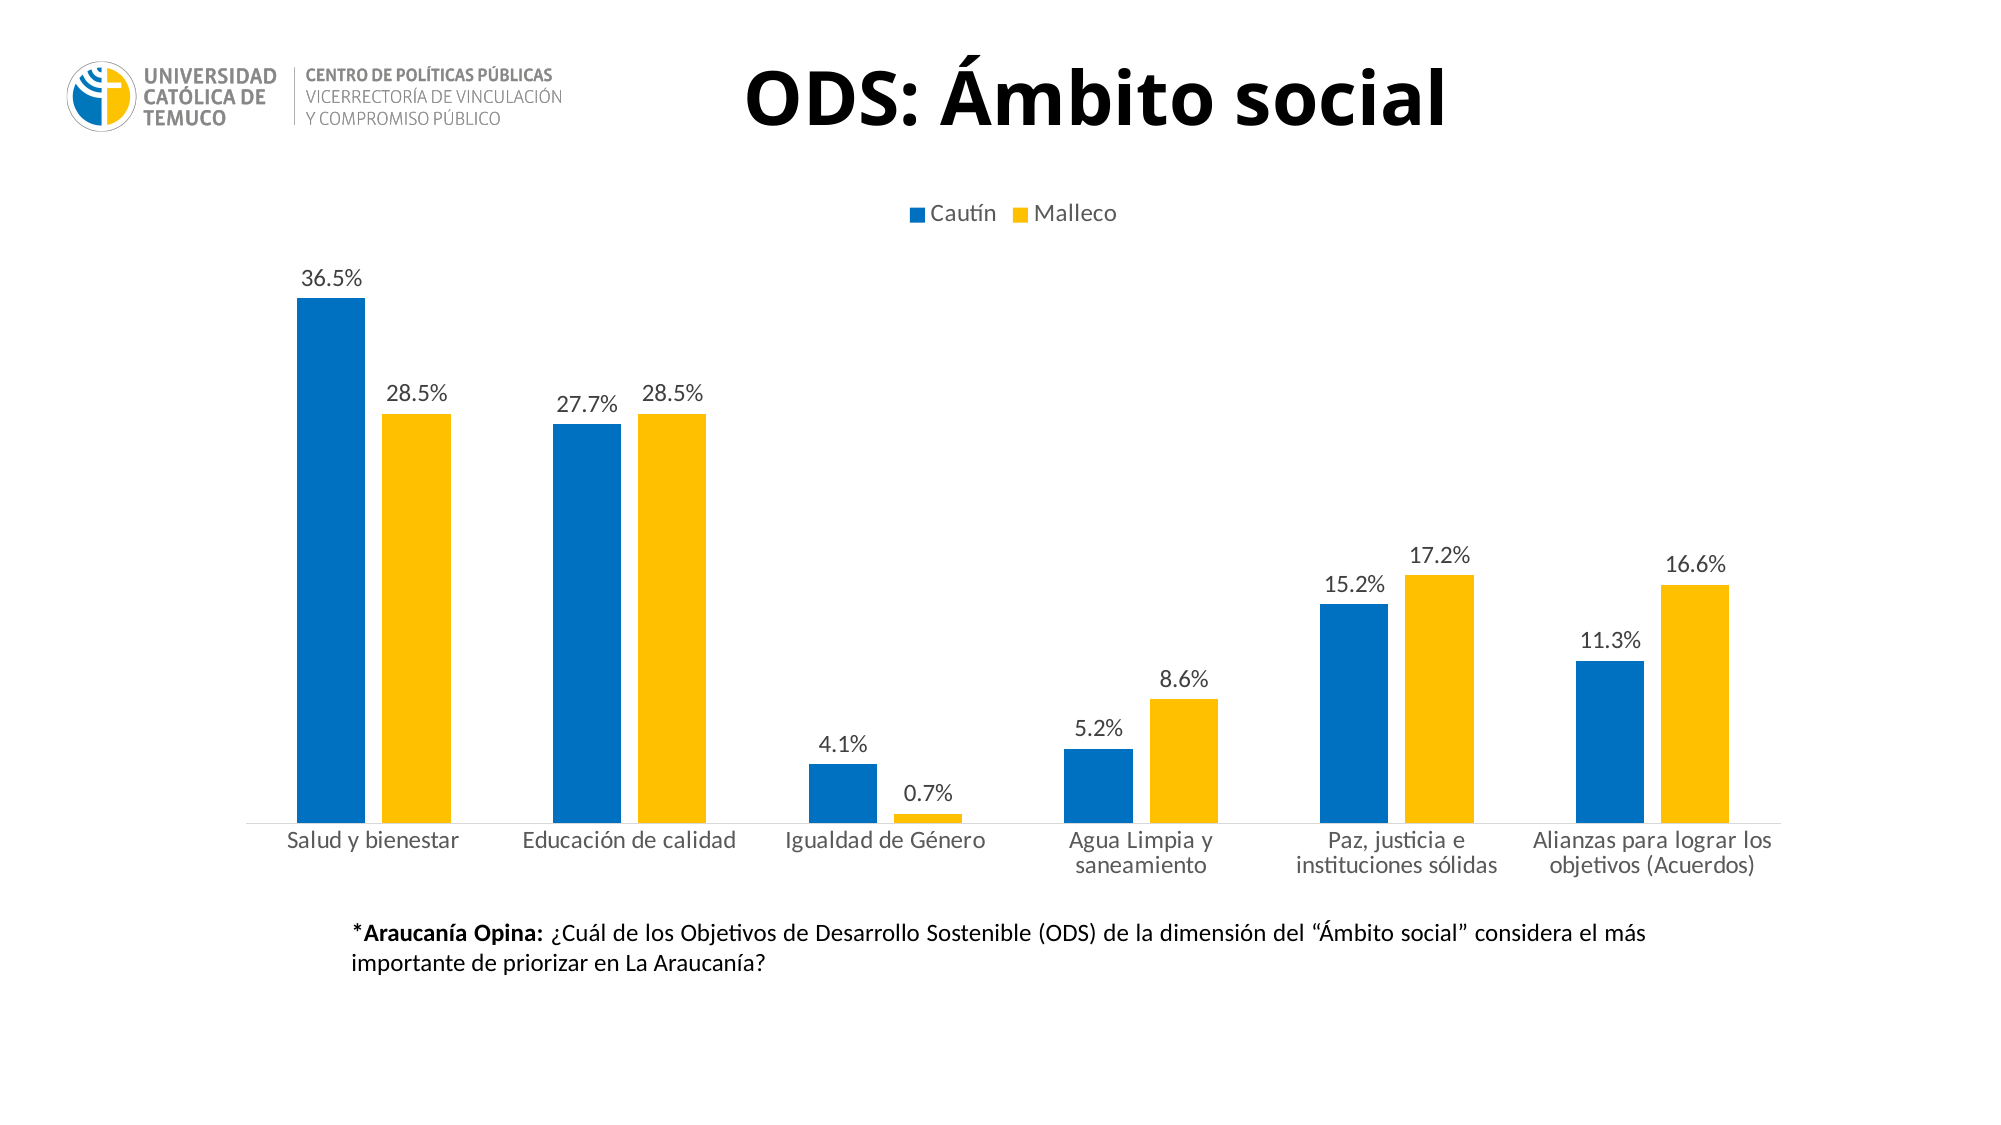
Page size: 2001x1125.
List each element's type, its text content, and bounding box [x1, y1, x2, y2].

text_box ODS: Ámbito social [336, 53, 1856, 186]
text_box *Araucanía Opina: ¿Cuál de los Objetivos de Desarrollo Sostenible (ODS) de la dimensión del “Ámbito social” considera el más importante de priorizar en La Araucanía? [336, 909, 1664, 985]
picture [63, 45, 566, 148]
chart [214, 185, 1813, 894]
